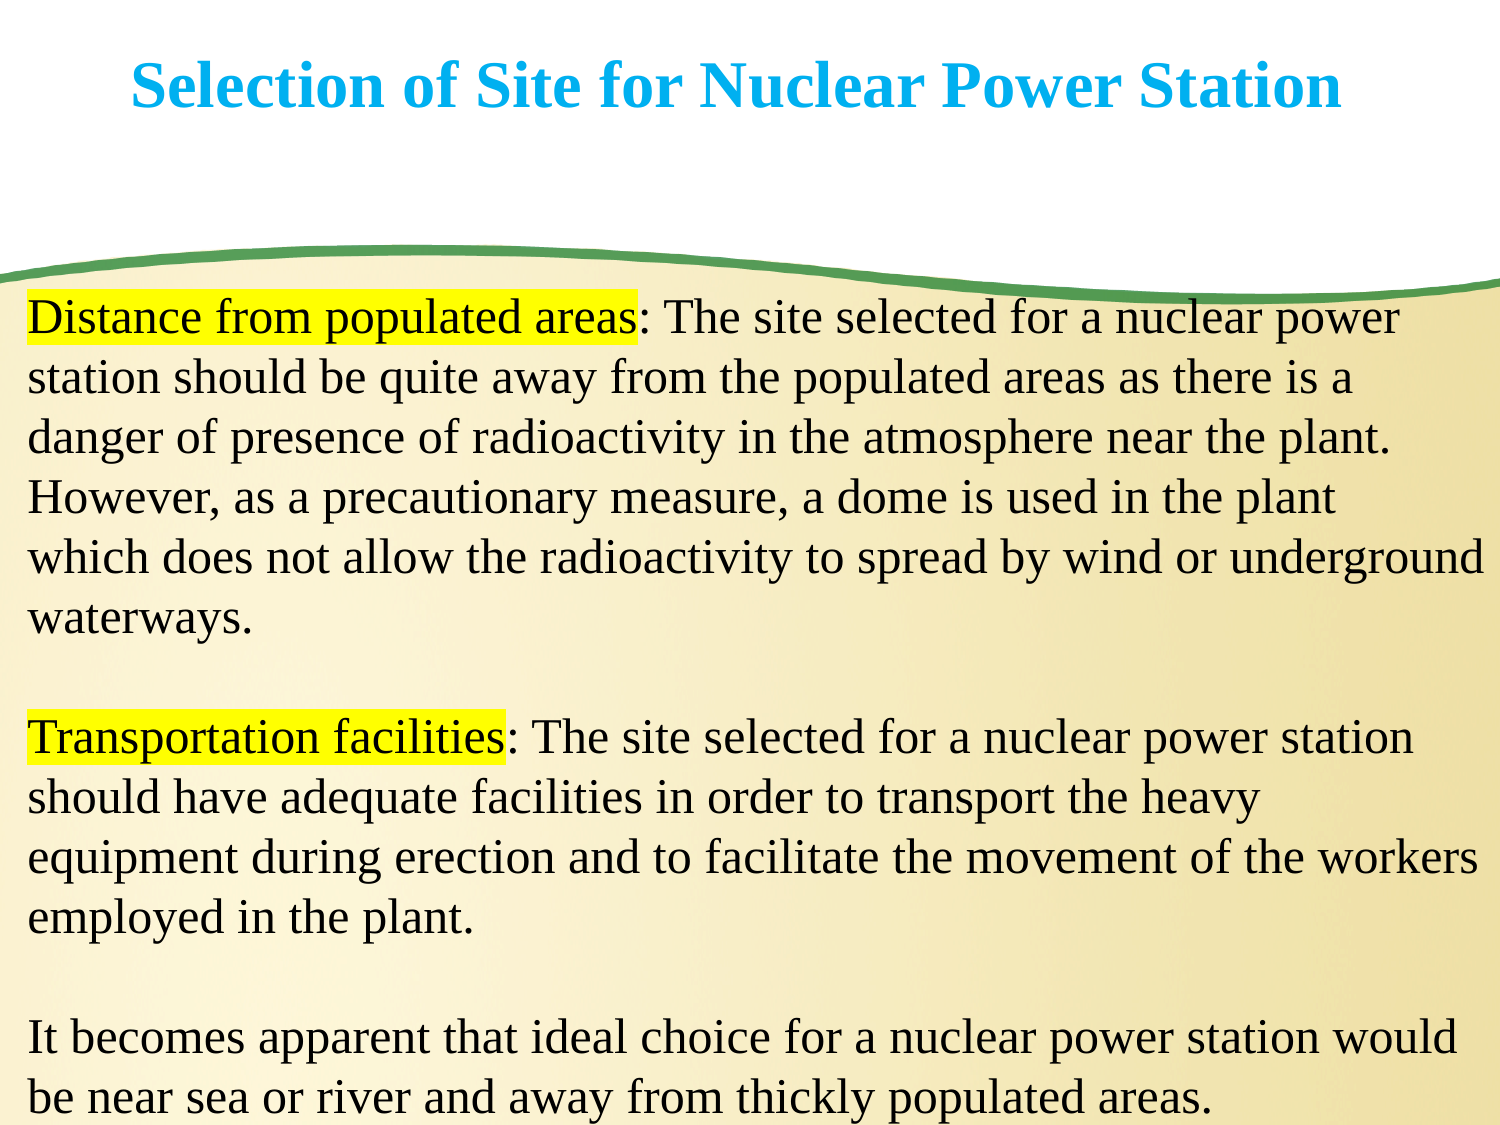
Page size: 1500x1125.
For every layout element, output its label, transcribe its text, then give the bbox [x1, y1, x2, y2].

title Selection of Site for Nuclear Power Station [0, 0, 1482, 163]
text_box Distance from populated areas: The site selected for a nuclear power station should be quite away from the populated areas as there is a danger of presence of radioactivity in the atmosphere near the plant. However, as a precautionary measure, a dome is used in the plant which does not allow the radioactivity to spread by wind or underground waterways. Transportation facilities: The site selected for a nuclear power station should have adequate facilities in order to transport the heavy equipment during erection and to facilitate the movement of the workers employed in the plant. It becomes apparent that ideal choice for a nuclear power station would be near sea or river and away from thickly populated areas. [12, 276, 1500, 1125]
